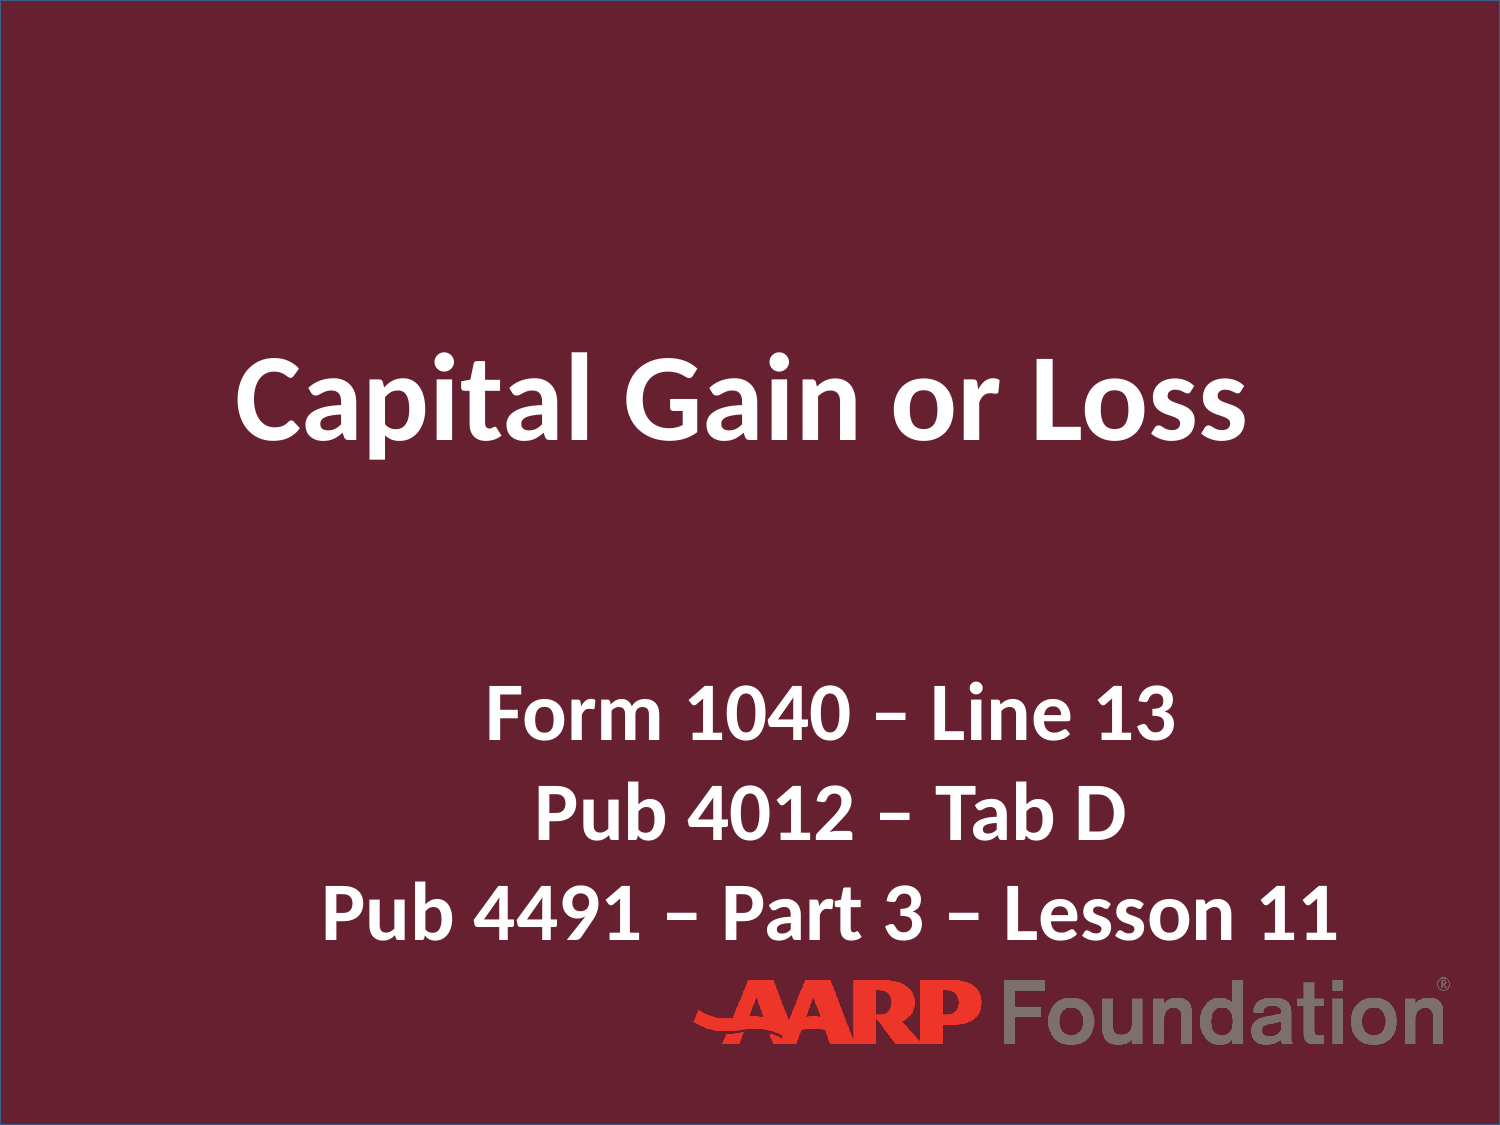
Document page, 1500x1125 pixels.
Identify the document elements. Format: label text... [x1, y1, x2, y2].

subtitle Form 1040 – Line 13 Pub 4012 – Tab D Pub 4491 – Part 3 – Lesson 11 [12, 650, 1500, 1038]
picture [693, 1038, 1450, 1045]
title Capital Gain or Loss [137, 187, 1338, 613]
